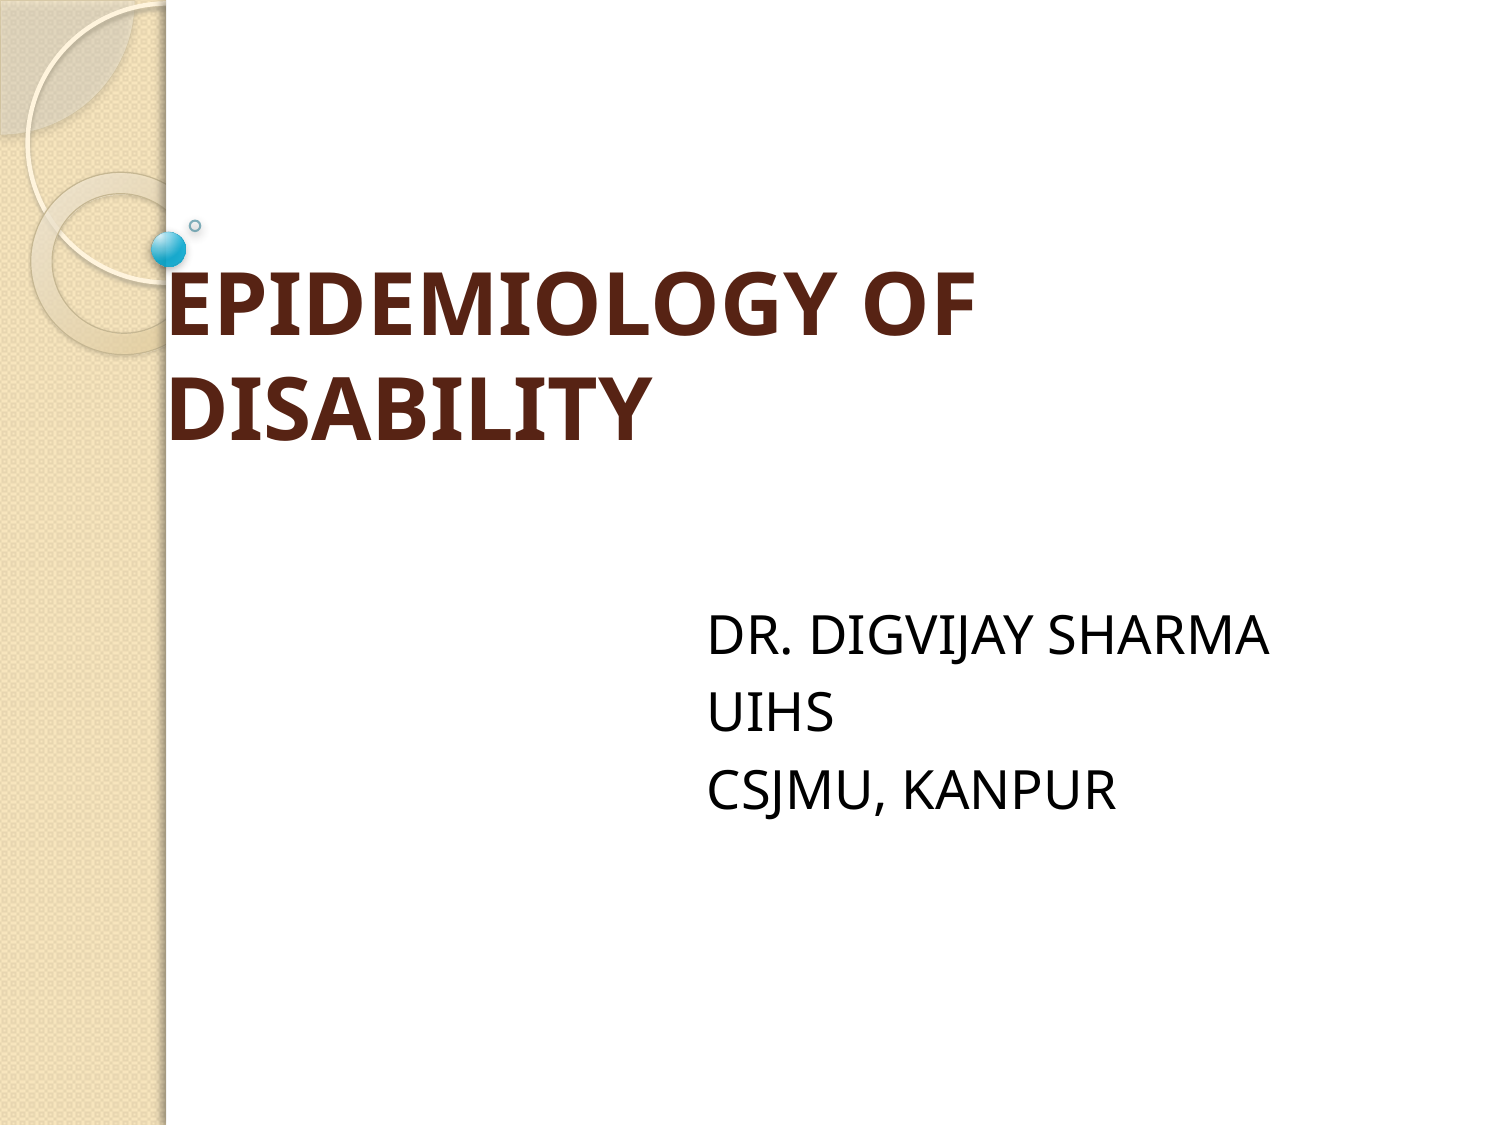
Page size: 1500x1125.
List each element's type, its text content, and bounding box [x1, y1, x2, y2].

title EPIDEMIOLOGY OF DISABILITY [150, 237, 1475, 675]
subtitle DR. DIGVIJAY SHARMA UIHS CSJMU, KANPUR [687, 600, 1500, 1038]
